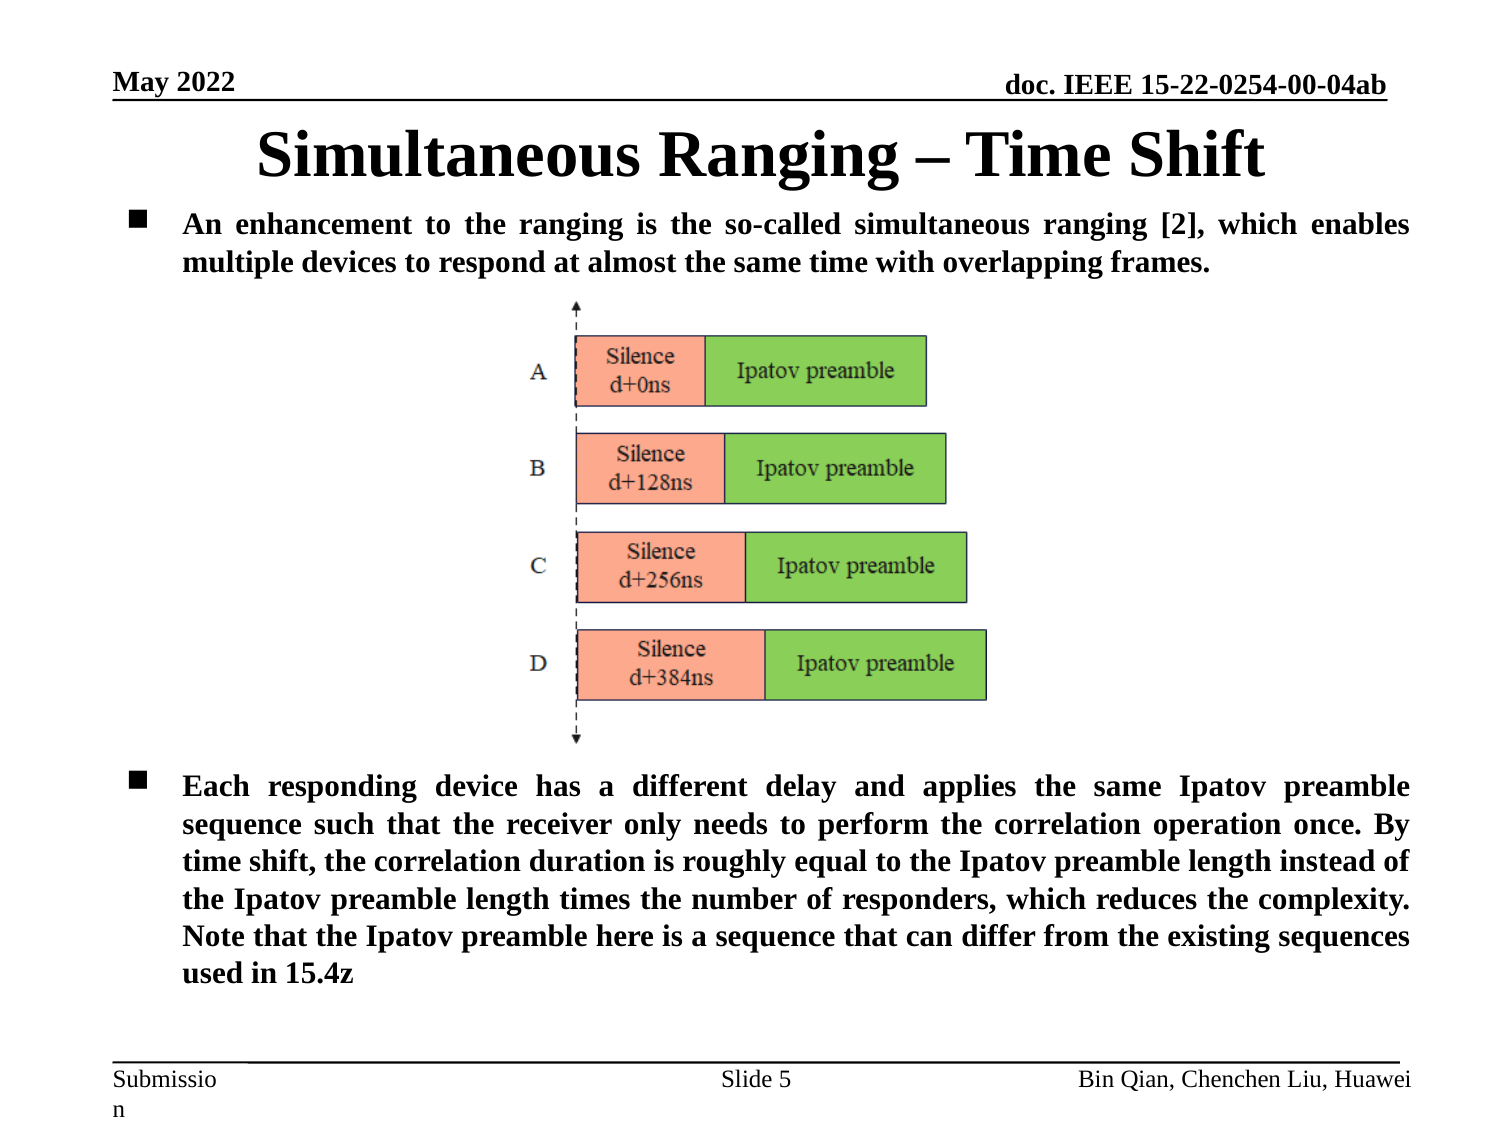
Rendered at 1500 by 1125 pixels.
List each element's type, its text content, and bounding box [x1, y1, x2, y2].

picture [460, 295, 987, 749]
footer Bin Qian, Chenchen Liu, Huawei [900, 1062, 1413, 1093]
text_box An enhancement to the ranging is the so-called simultaneous ranging [2], which enables multiple devices to respond at almost the same time with overlapping frames. Each responding device has a different delay and applies the same Ipatov preamble sequence such that the receiver only needs to perform the correlation operation once. By time shift, the correlation duration is roughly equal to the Ipatov preamble length instead of the Ipatov preamble length times the number of responders, which reduces the complexity. Note that the Ipatov preamble here is a sequence that can differ from the existing sequences used in 15.4z [111, 196, 1427, 749]
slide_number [112, 62, 375, 98]
text_box Simultaneous Ranging – Time Shift [111, 102, 1413, 196]
slide_number Slide 5 [712, 1062, 800, 1093]
